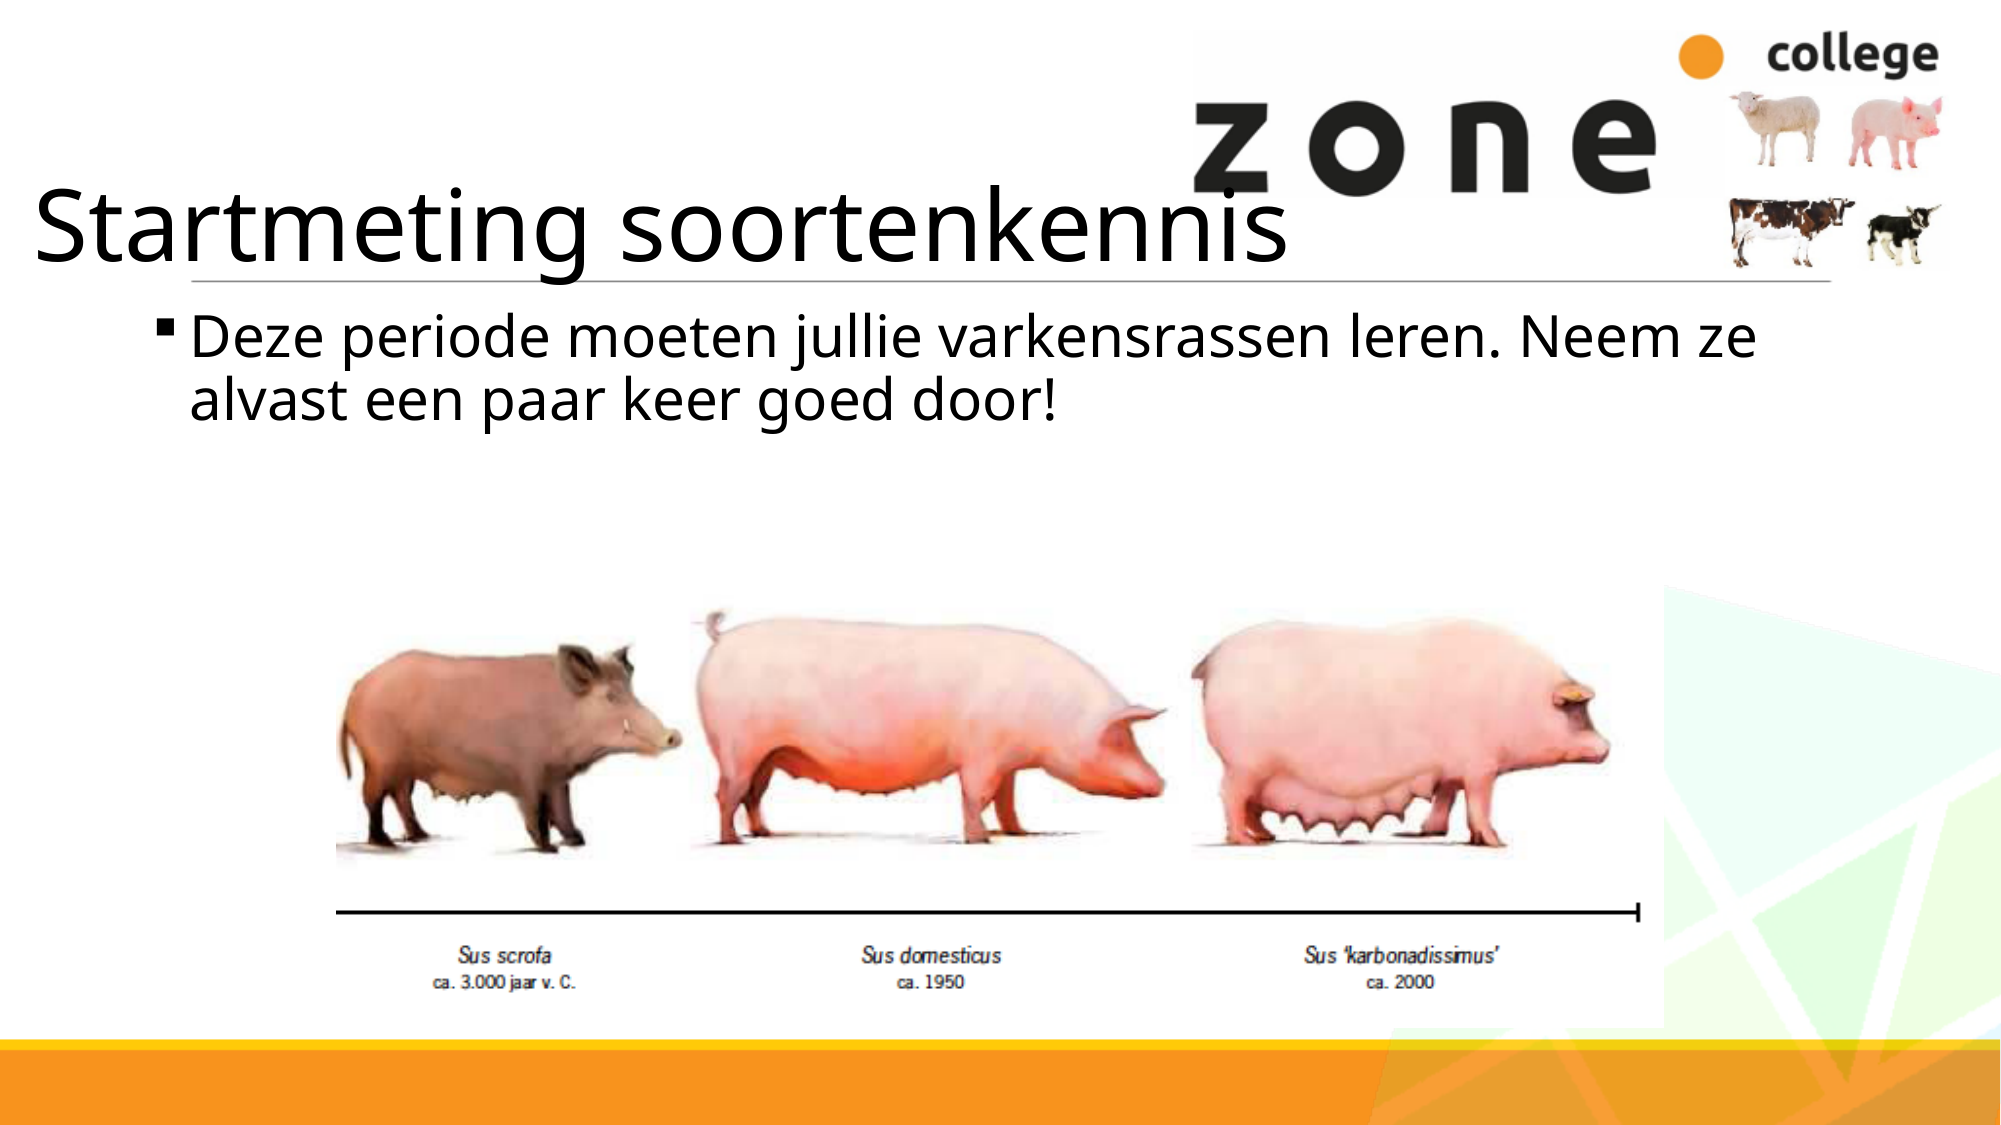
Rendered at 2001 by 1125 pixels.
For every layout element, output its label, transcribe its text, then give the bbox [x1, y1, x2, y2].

list Deze periode moeten jullie varkensrassen leren. Neem ze alvast een paar keer goed door! [137, 299, 1863, 1014]
picture [0, 0, 2001, 1125]
title Startmeting soortenkennis [18, 120, 1744, 339]
